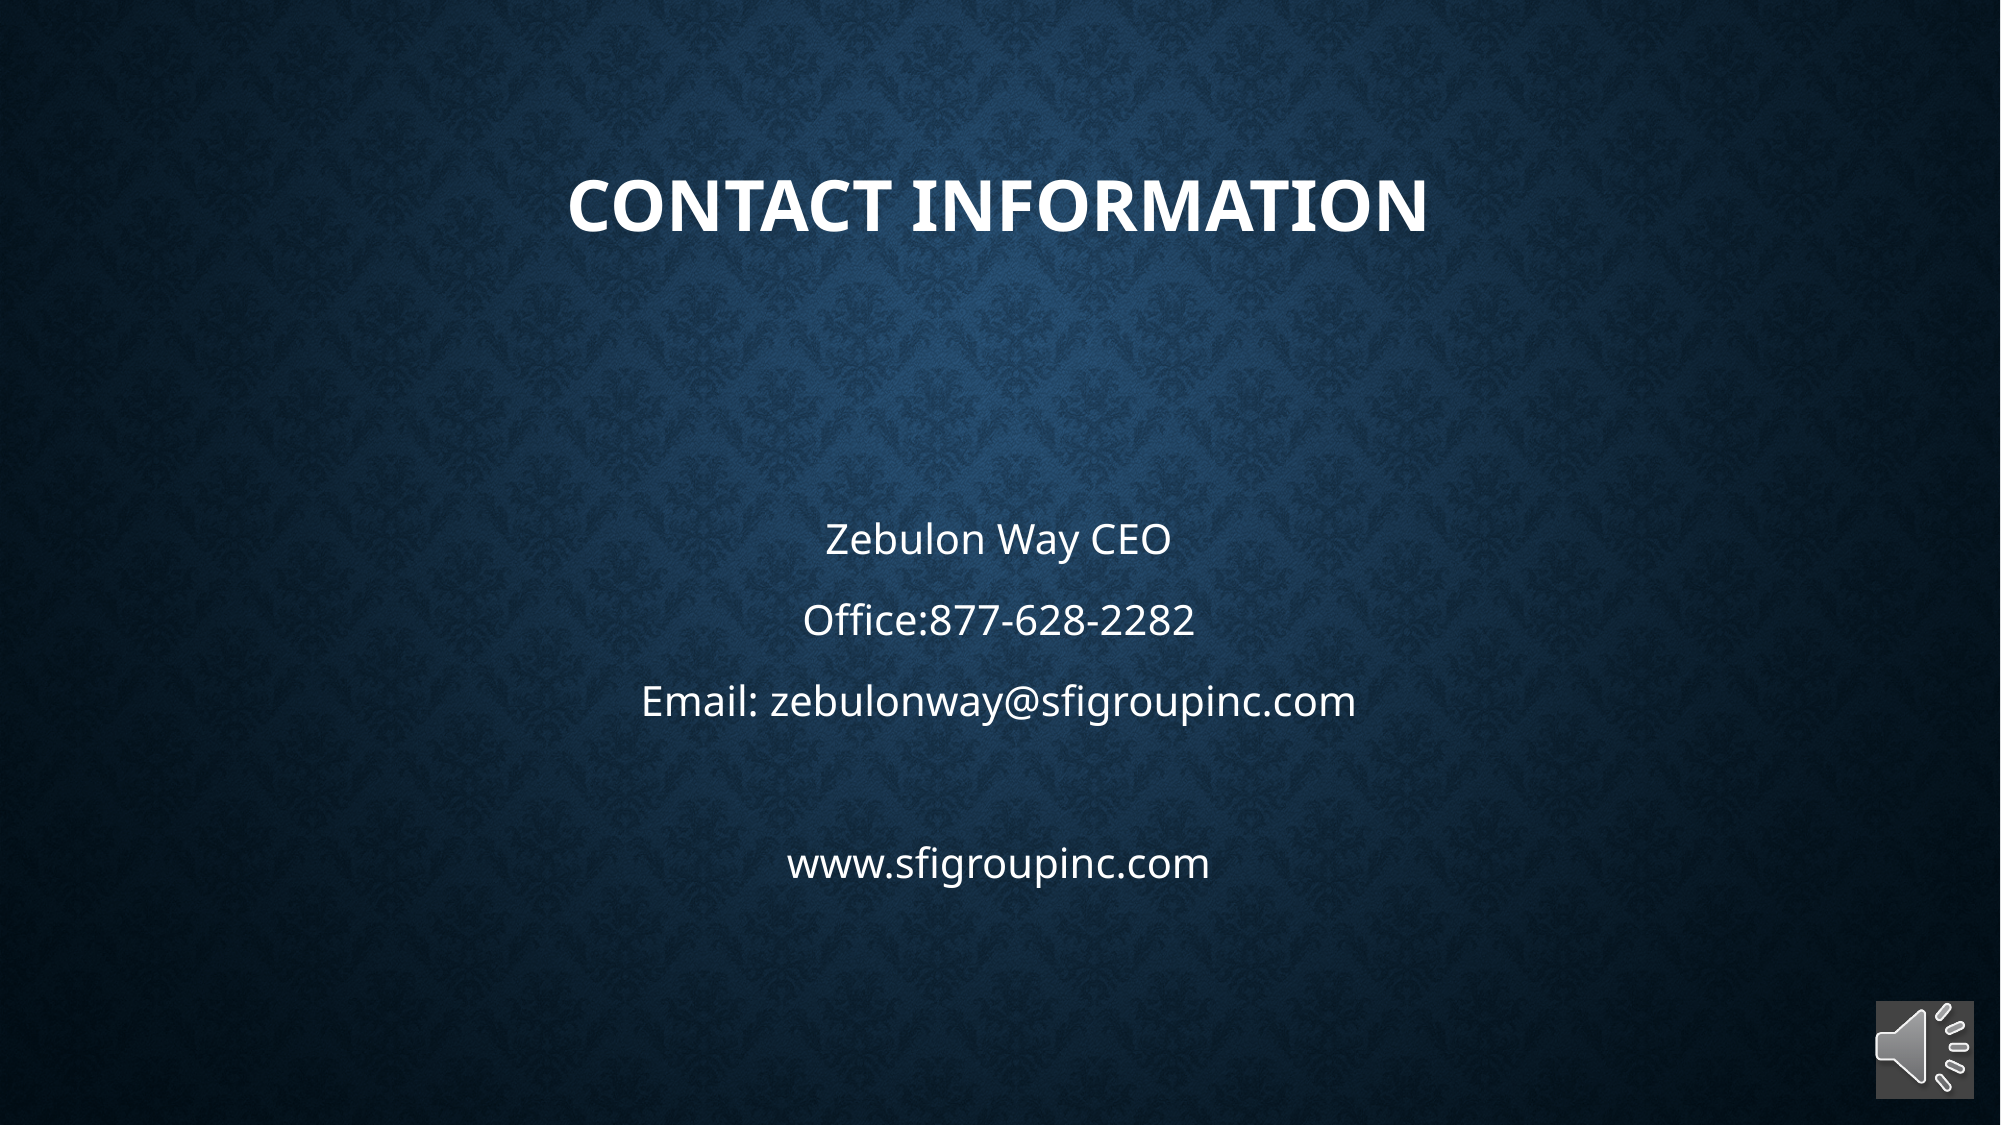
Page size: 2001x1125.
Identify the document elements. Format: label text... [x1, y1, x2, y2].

picture [1874, 999, 1976, 1101]
list Zebulon Way CEO Office:877-628-2282 Email: zebulonway@sfigroupinc.com www.sfigroupinc.com [149, 343, 1849, 988]
title Contact information [149, 99, 1849, 318]
